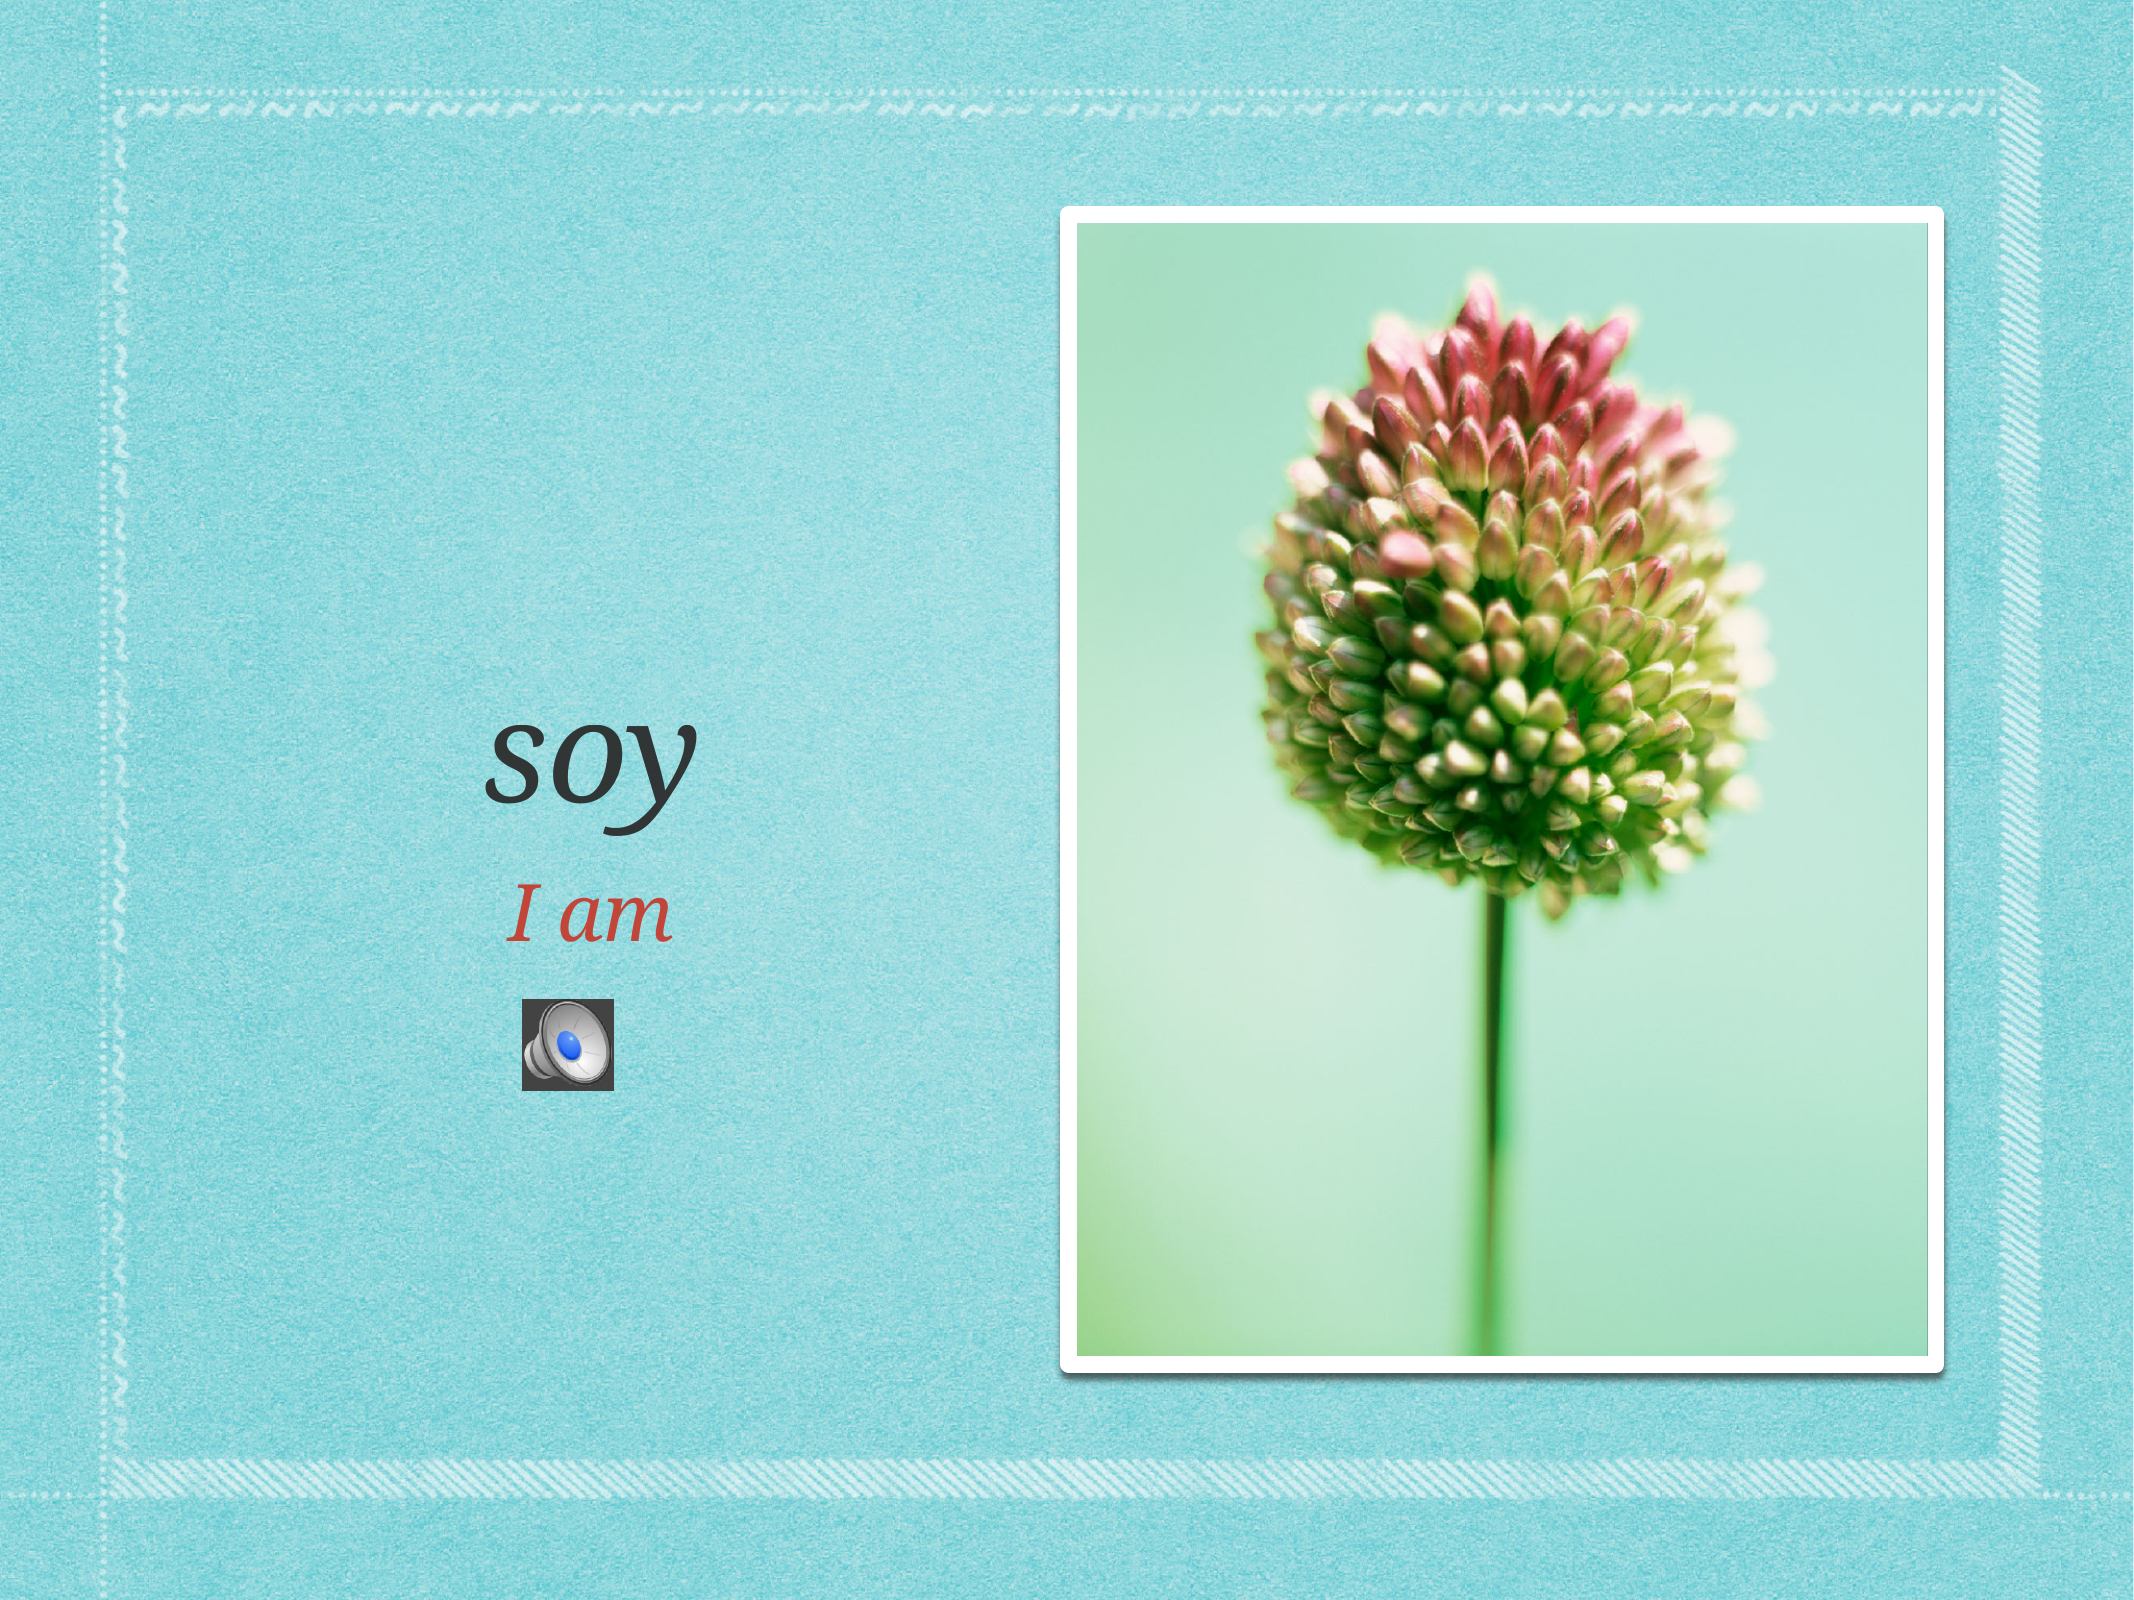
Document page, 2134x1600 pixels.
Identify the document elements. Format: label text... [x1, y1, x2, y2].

title soy [176, 222, 1007, 841]
list I am [176, 853, 1007, 1372]
picture [0, 0, 2134, 1600]
